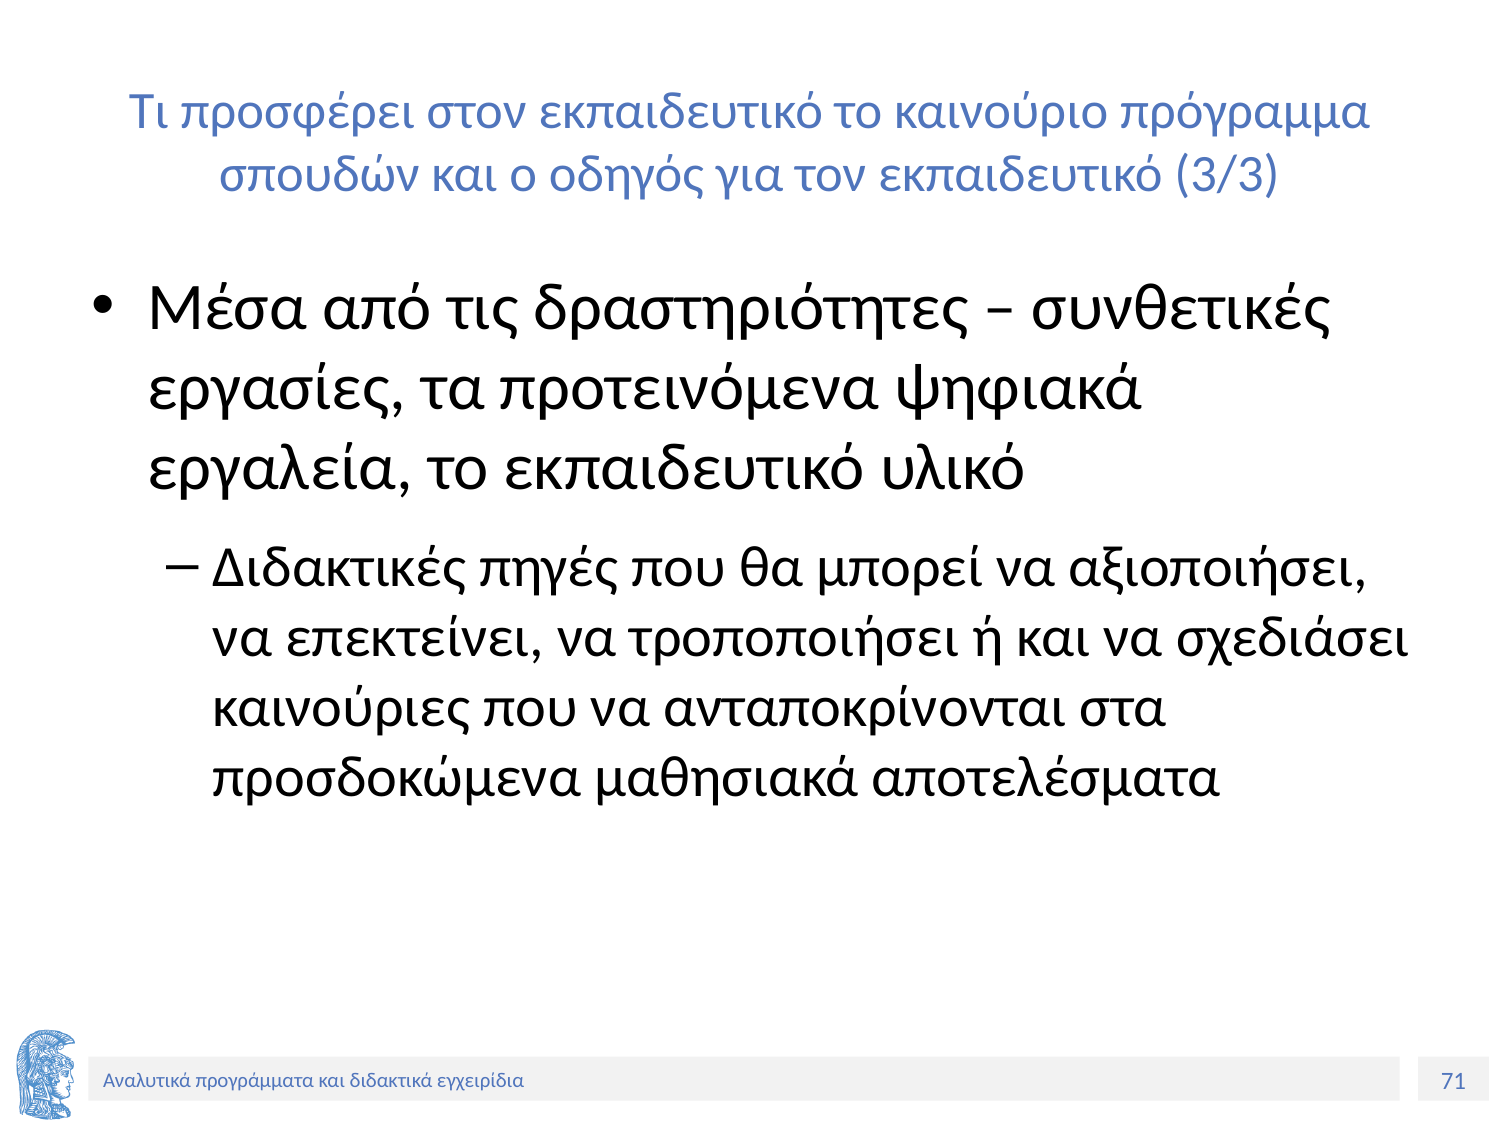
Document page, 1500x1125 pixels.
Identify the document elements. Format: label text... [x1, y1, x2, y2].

title Τι προσφέρει στον εκπαιδευτικό το καινούριο πρόγραμμα σπουδών και ο οδηγός για τον εκπαιδευτικό (3/3) [75, 45, 1425, 233]
picture [9, 1026, 81, 1120]
list Μέσα από τις δραστηριότητες – συνθετικές εργασίες, τα προτεινόμενα ψηφιακά εργαλεία, το εκπαιδευτικό υλικό Διδακτικές πηγές που θα μπορεί να αξιοποιήσει, να επεκτείνει, να τροποποιήσει ή και να σχεδιάσει καινούριες που να ανταποκρίνονται στα προσδοκώμενα μαθησιακά αποτελέσματα [76, 255, 1427, 998]
